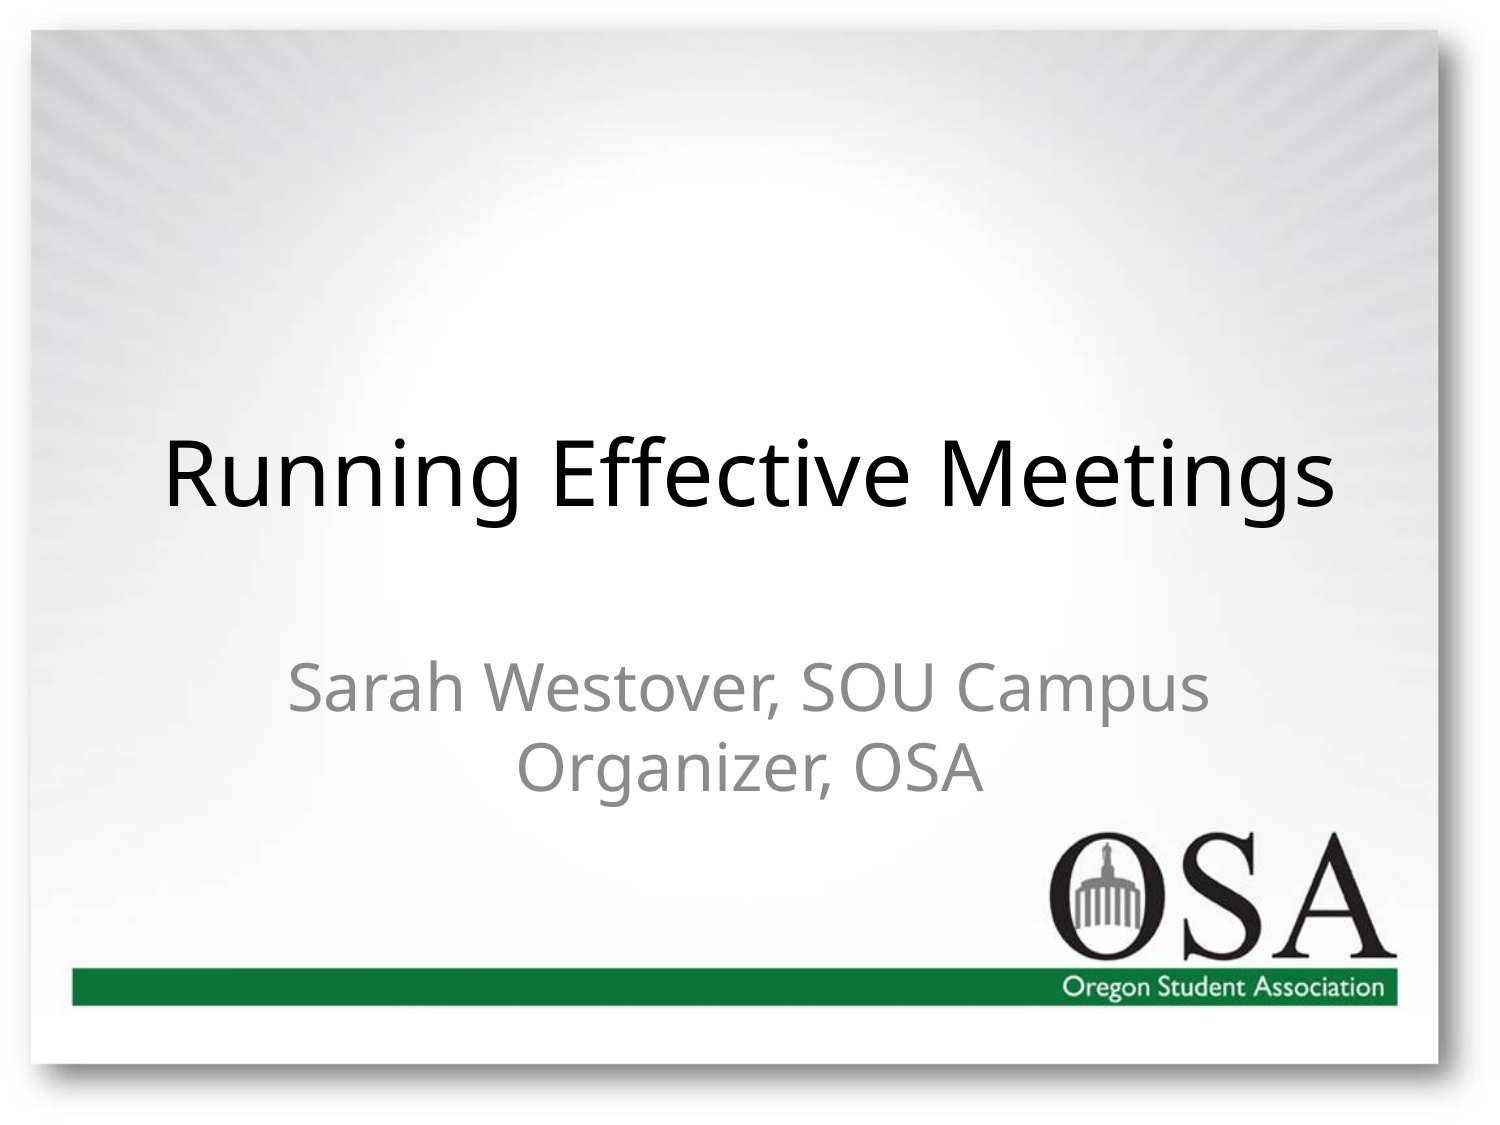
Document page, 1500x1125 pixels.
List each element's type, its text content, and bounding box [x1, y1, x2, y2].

subtitle Sarah Westover, SOU Campus Organizer, OSA [225, 637, 1275, 925]
picture [0, 0, 1500, 1125]
title Running Effective Meetings [112, 349, 1388, 591]
